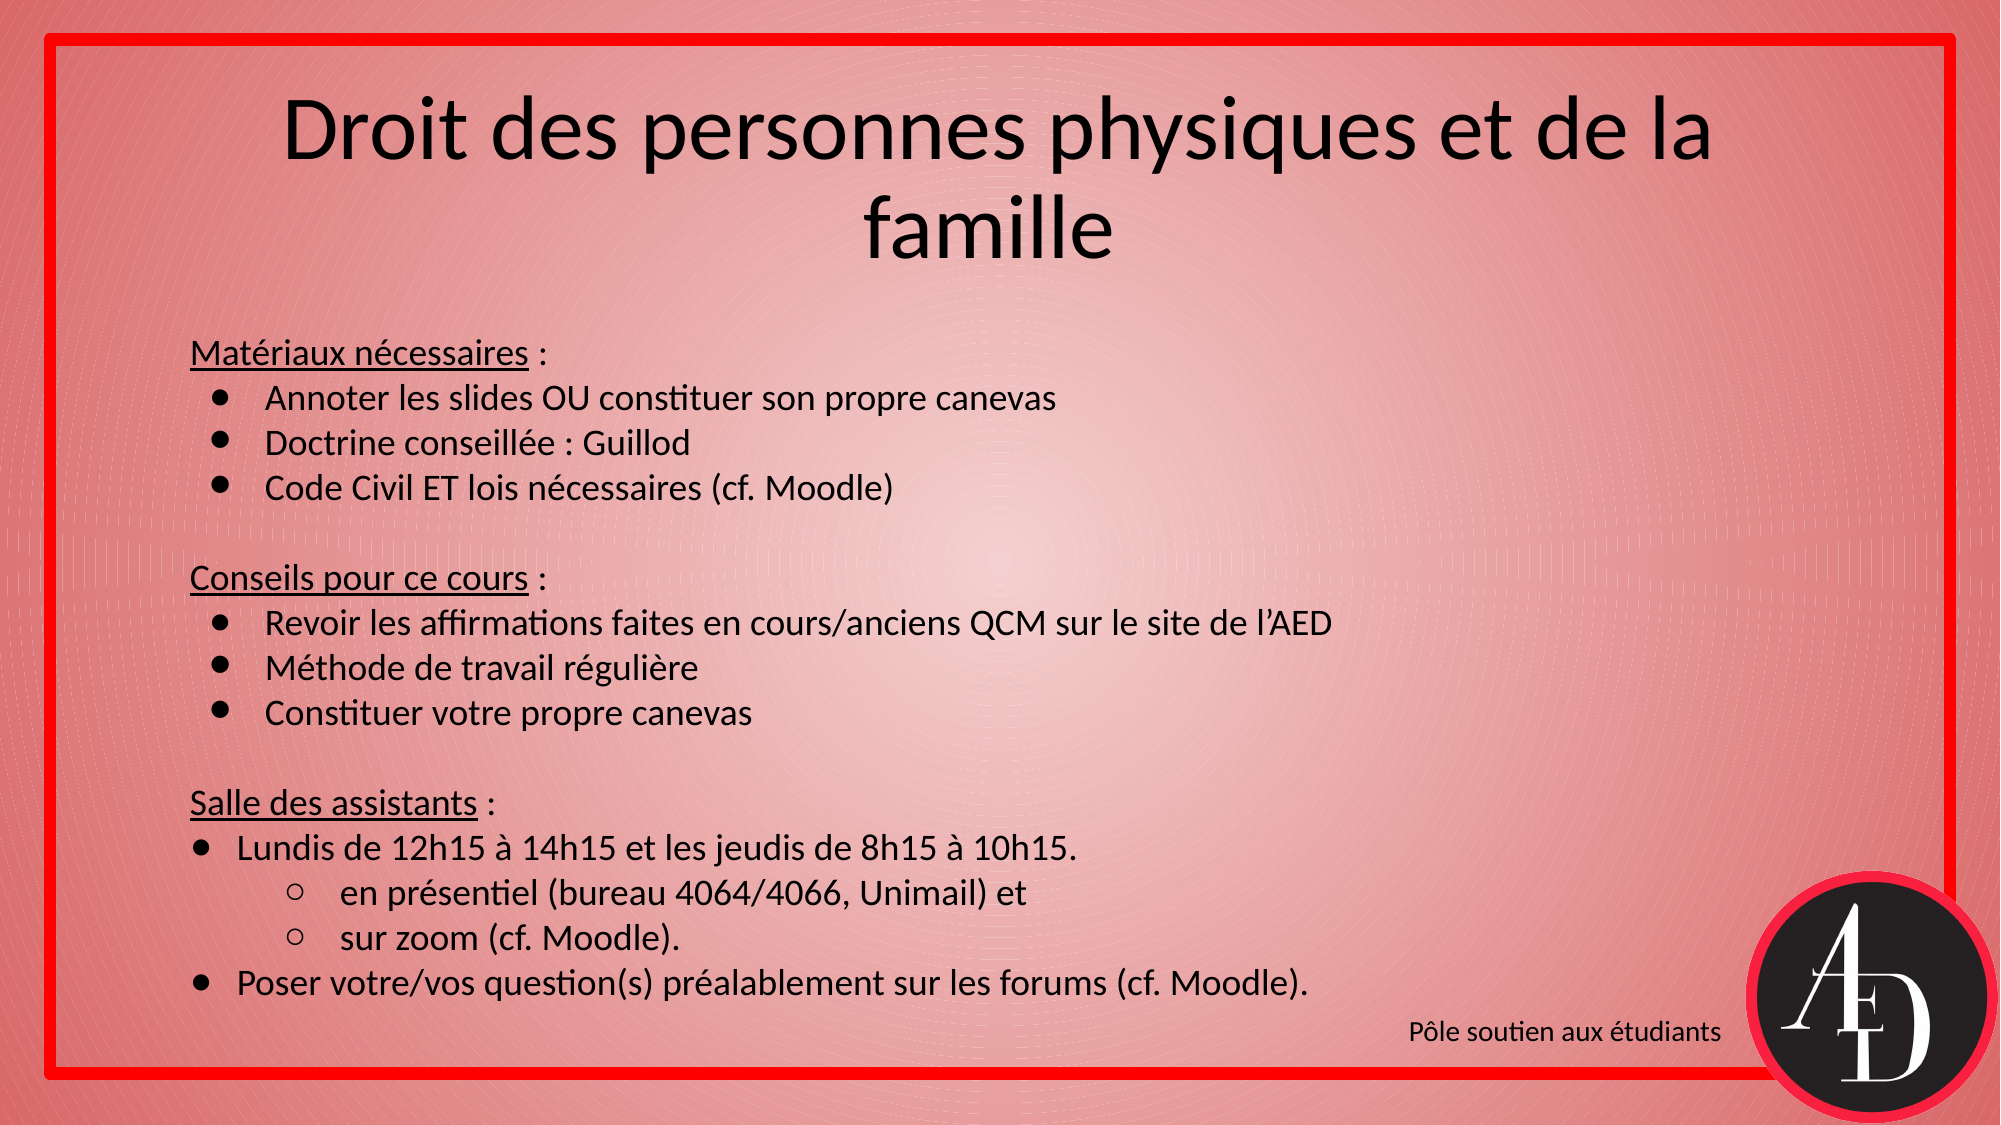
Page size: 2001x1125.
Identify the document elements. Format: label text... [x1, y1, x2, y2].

picture [1744, 869, 2000, 1125]
text_box Pôle soutien aux étudiants [1394, 1004, 1739, 1066]
text_box Matériaux nécessaires : Annoter les slides OU constituer son propre canevas Doctrine conseillée : Guillod Code Civil ET lois nécessaires (cf. Moodle) Conseils pour ce cours : Revoir les affirmations faites en cours/anciens QCM sur le site de l’AED Méthode de travail régulière Constituer votre propre canevas Salle des assistants : Lundis de 12h15 à 14h15 et les jeudis de 8h15 à 10h15. en présentiel (bureau 4064/4066, Unimail) et sur zoom (cf. Moodle). Poser votre/vos question(s) préalablement sur les forums (cf. Moodle). [174, 320, 1632, 931]
title Droit des personnes physiques et de la famille [174, 47, 1825, 312]
